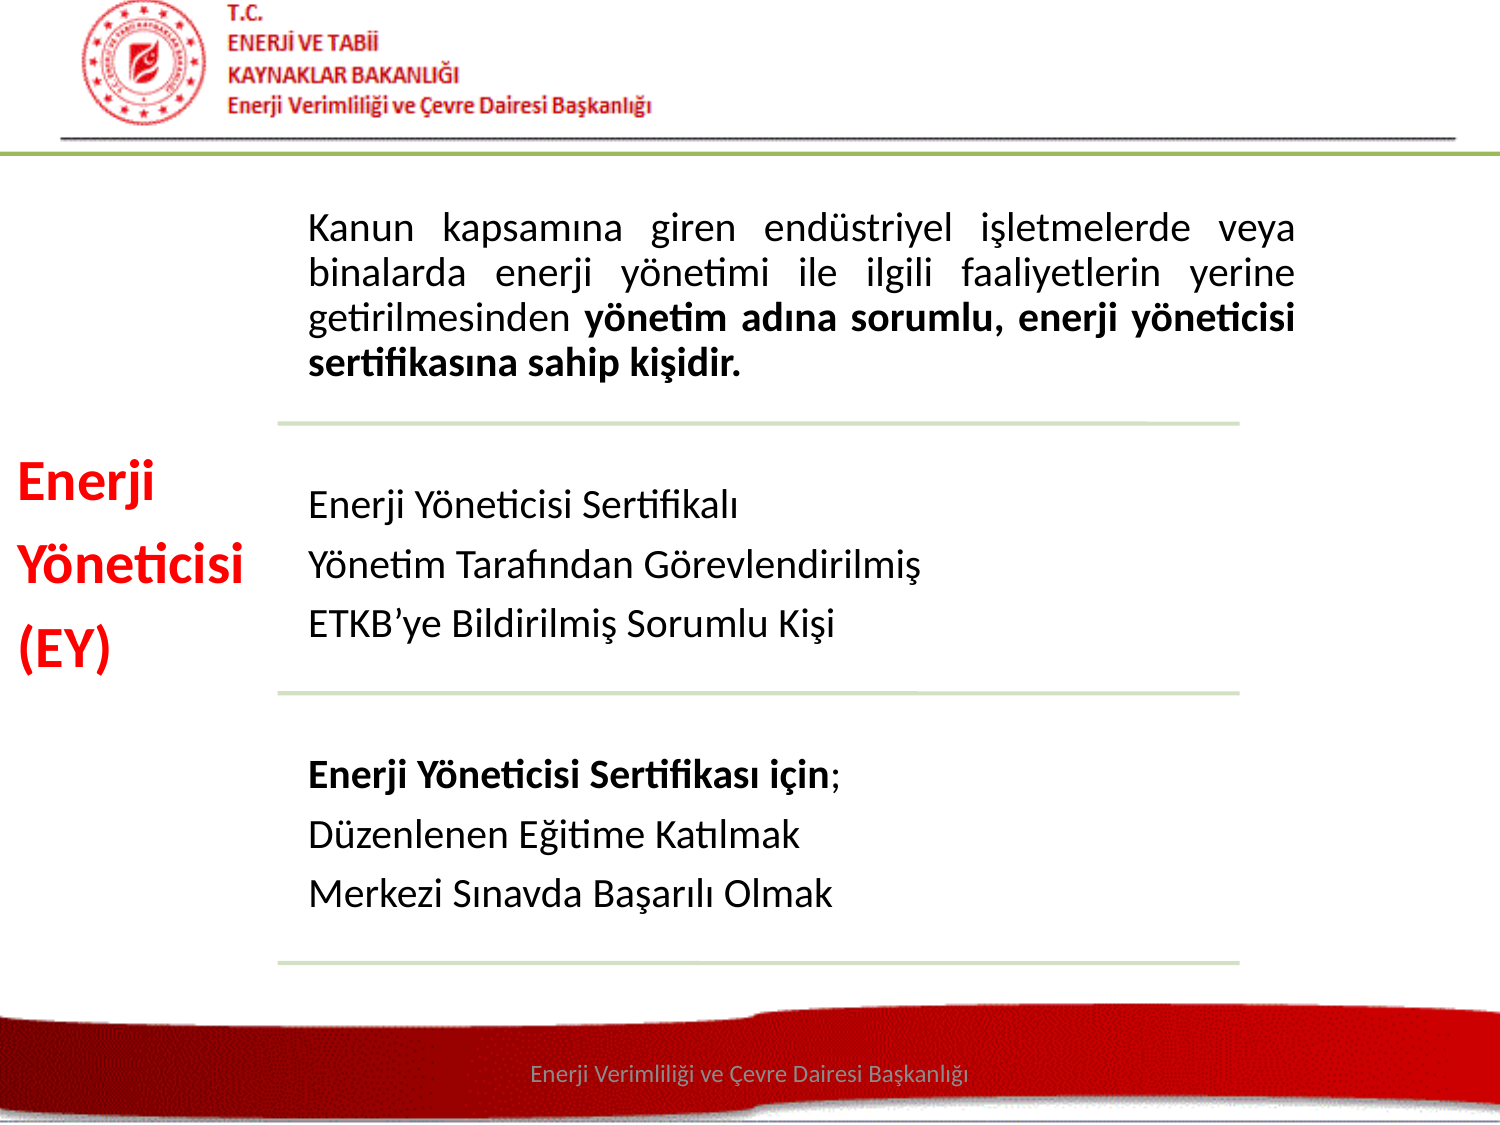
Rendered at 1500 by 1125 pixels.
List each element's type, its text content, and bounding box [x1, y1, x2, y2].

footer Enerji Verimliliği ve Çevre Dairesi Başkanlığı [512, 1042, 988, 1103]
picture [0, 977, 1500, 1125]
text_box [0, 153, 1500, 977]
picture [0, 0, 1500, 151]
